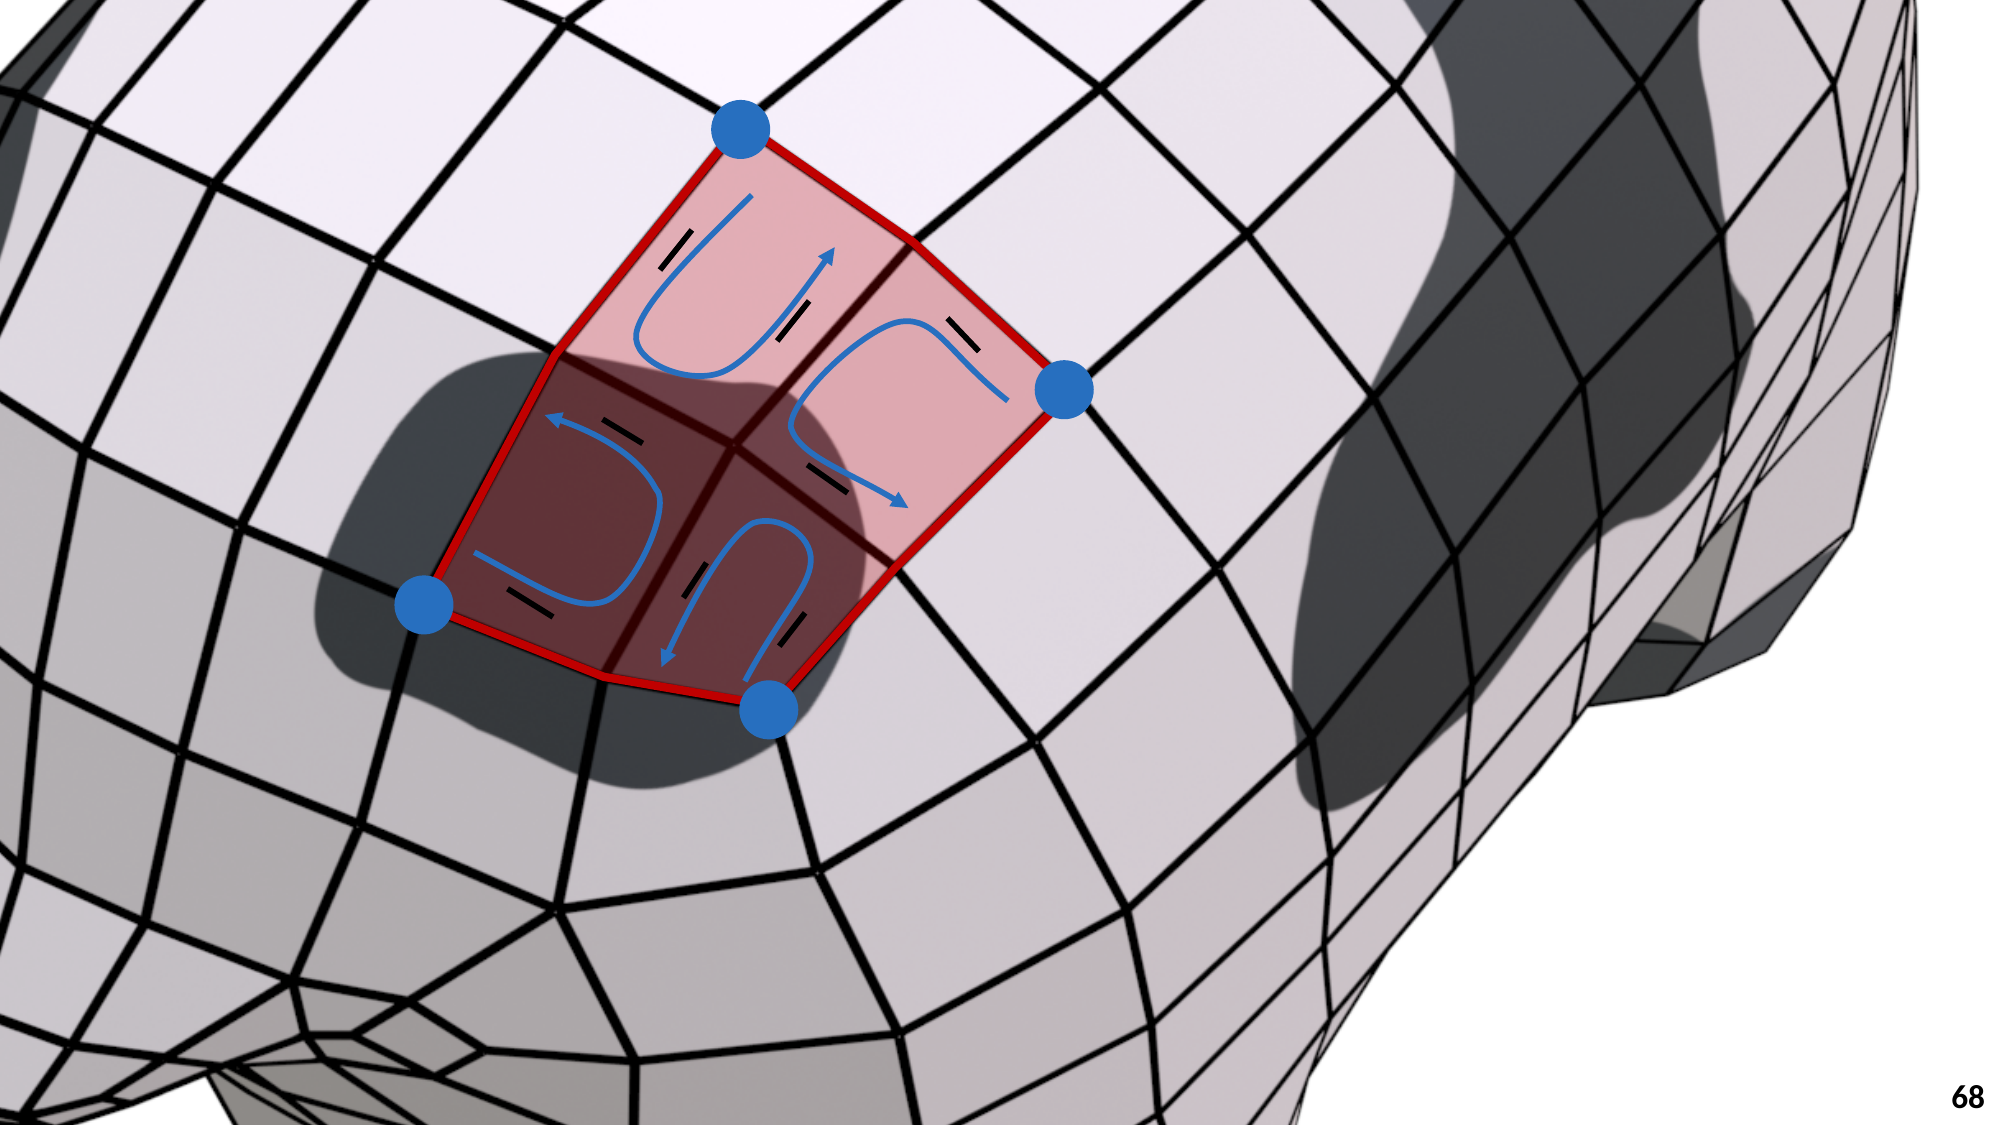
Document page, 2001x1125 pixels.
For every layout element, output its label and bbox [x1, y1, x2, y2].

text_box [947, 318, 979, 352]
text_box [777, 300, 810, 341]
text_box [507, 588, 554, 617]
text_box [779, 612, 806, 647]
text_box [683, 562, 707, 598]
text_box [602, 419, 643, 444]
text_box [807, 464, 848, 494]
text_box [659, 229, 692, 270]
picture [0, 0, 2000, 1125]
